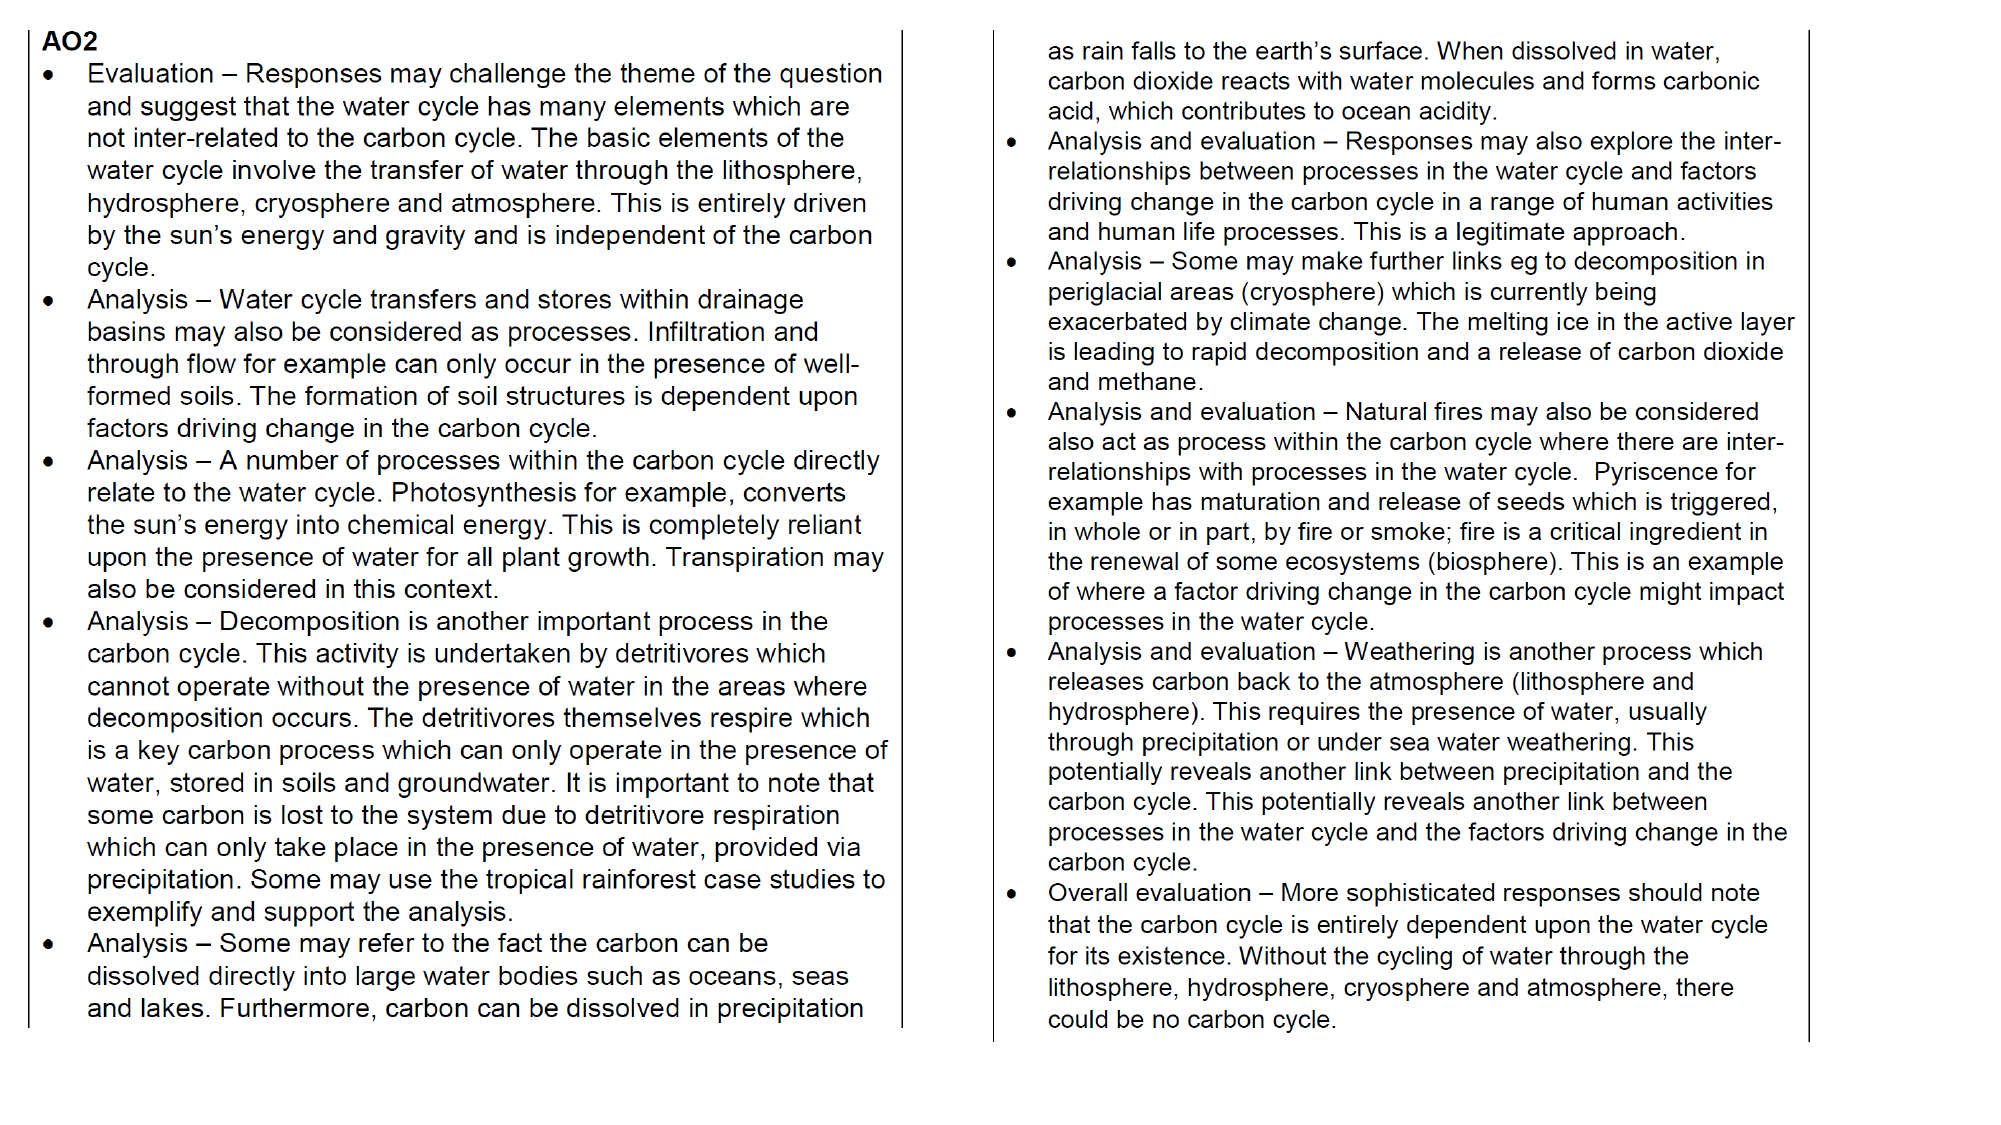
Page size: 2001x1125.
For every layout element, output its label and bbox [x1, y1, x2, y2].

picture [987, 30, 1824, 1042]
picture [17, 30, 921, 1028]
